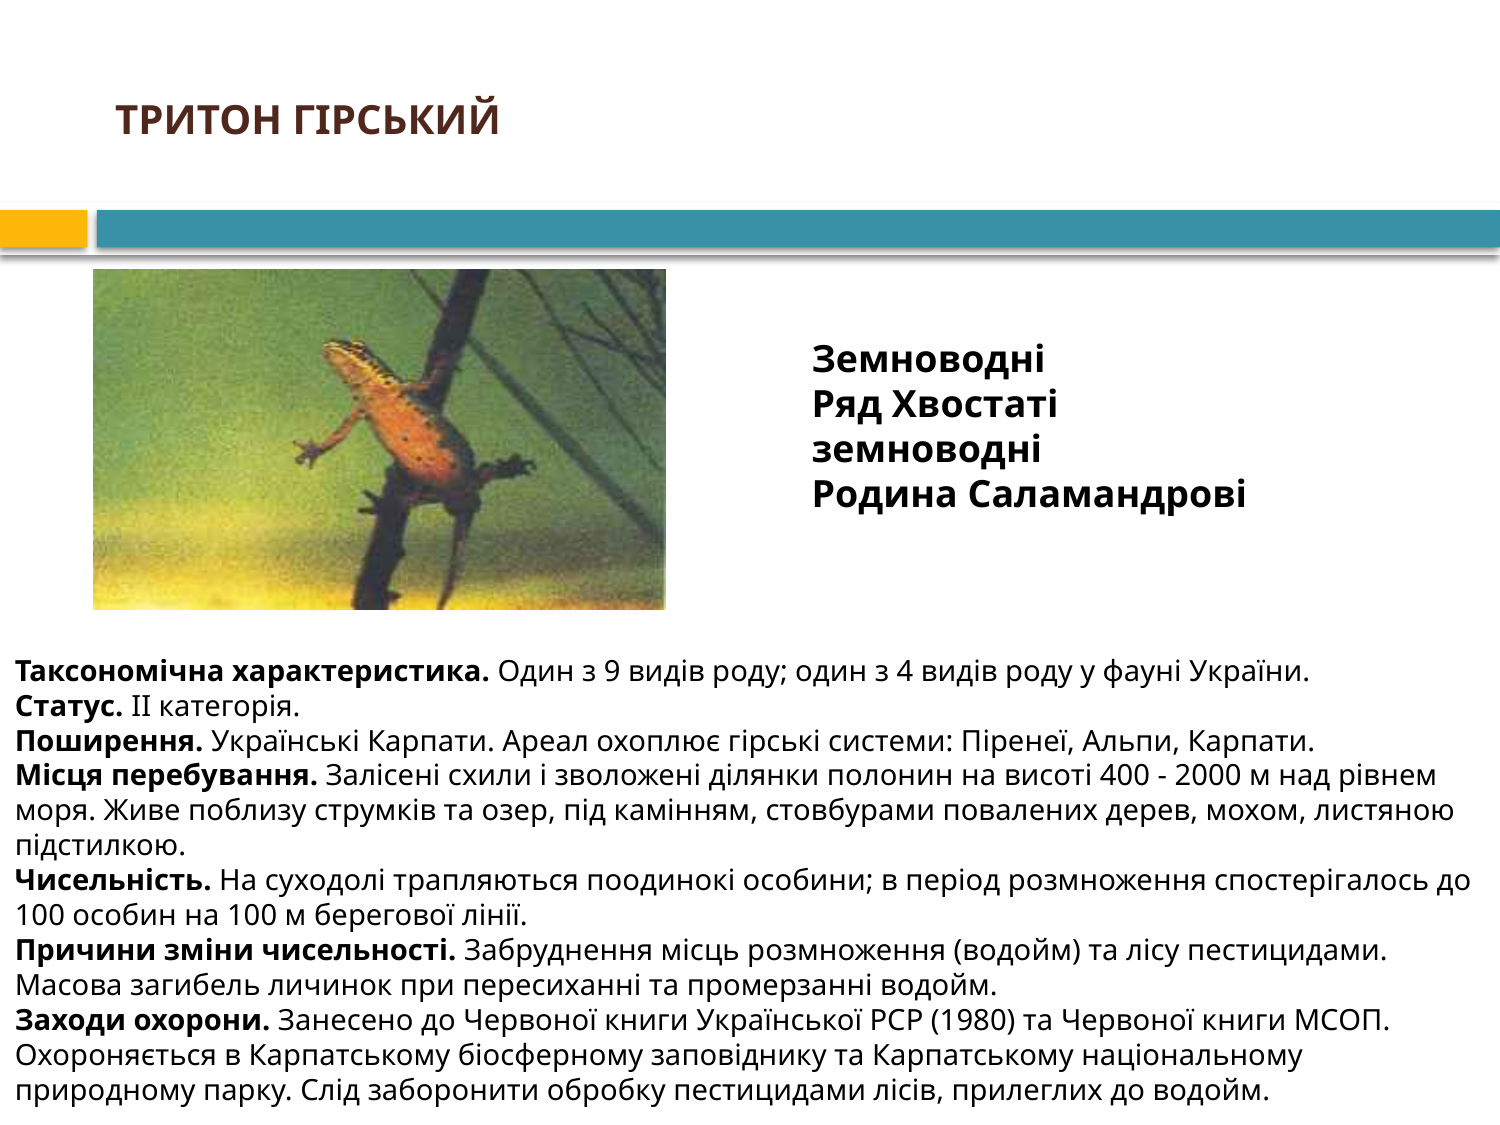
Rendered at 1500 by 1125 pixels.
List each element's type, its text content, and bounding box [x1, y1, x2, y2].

title ТРИТОН ГІРСЬКИЙ [100, 37, 1438, 200]
text_box Таксономічна характеристика. Один з 9 видів роду; один з 4 видів роду у фауні України. Статус. II категорія. Поширення. Українськi Карпати. Ареал охоплює гiрськi системи: Пiренеї, Альпи, Карпати. Місця перебування. Залісені схили і зволожені ділянки полонин на висоті 400 - 2000 м над рівнем моря. Живе поблизу струмків та озер, під камінням, стовбурами повалених дерев, мохом, листяною підстилкою. Чисельність. На суходолі трапляються поодинокі особини; в період розмноження спостерігалось до 100 особин на 100 м берегової лінії. Причини зміни чисельності. Забруднення місць розмноження (водойм) та лісу пестицидами. Масова загибель личинок при пересиханні та промерзанні водойм. Заходи охорони. Занесено до Червоної книги Української РСР (1980) та Червоної книги МСОП. Охороняється в Карпатському біосферному заповіднику та Карпатському національному природному парку. Слід заборонити обробку пестицидами лісів, прилеглих до водойм. [0, 644, 1500, 1114]
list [93, 269, 667, 610]
text_box Земноводні Ряд Хвостаті земноводні Родина Саламандрові [796, 328, 1289, 523]
